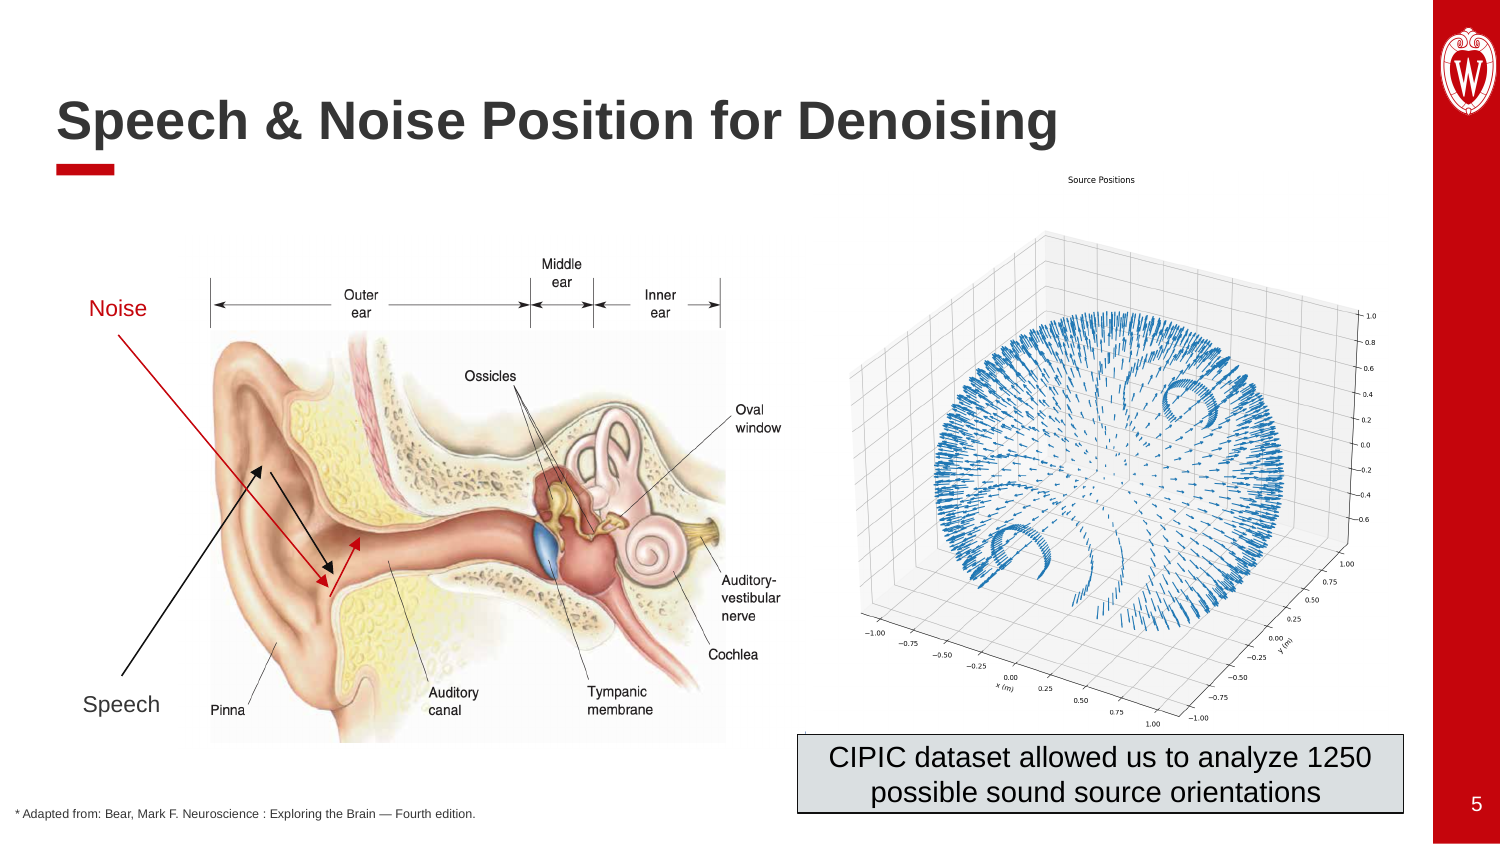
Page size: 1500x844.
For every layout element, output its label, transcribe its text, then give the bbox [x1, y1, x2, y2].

text_box Speech [66, 675, 172, 731]
list Speech & Noise Position for Denoising [56, 0, 1397, 152]
picture [1440, 27, 1497, 116]
slide_number ‹#› [1403, 779, 1494, 844]
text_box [118, 337, 329, 588]
text_box * Adapted from: Bear, Mark F. Neuroscience : Exploring the Brain — Fourth edition. [0, 798, 1403, 829]
picture [177, 235, 797, 749]
text_box Noise [63, 279, 172, 335]
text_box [121, 596, 263, 677]
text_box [797, 170, 1404, 814]
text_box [329, 536, 361, 597]
